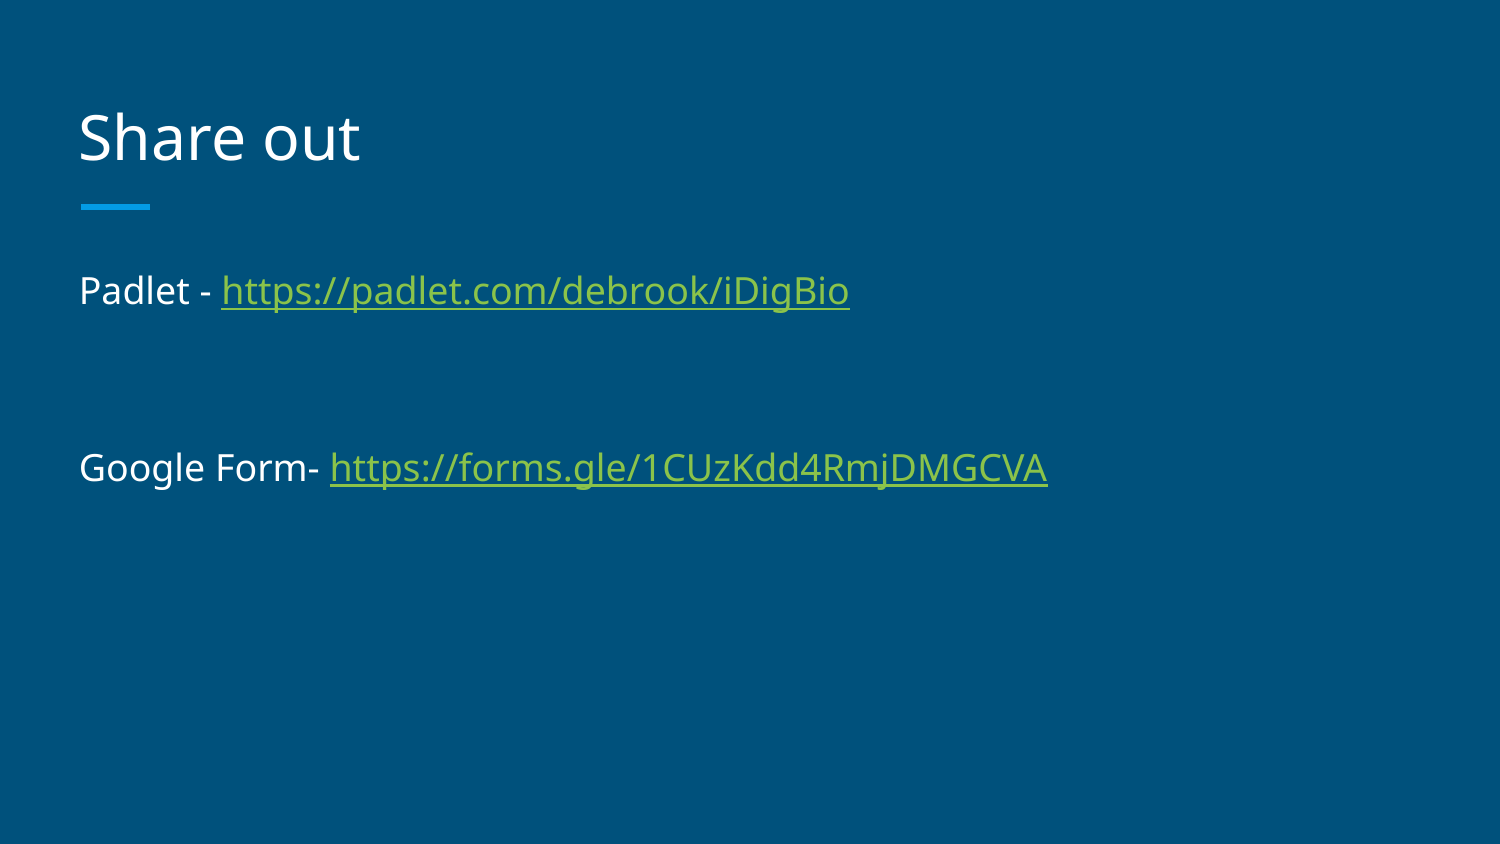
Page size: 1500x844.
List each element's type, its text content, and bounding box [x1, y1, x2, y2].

title Share out [63, 75, 1437, 188]
list Padlet - https://padlet.com/debrook/iDigBio Google Form- https://forms.gle/1CUzKdd4RmjDMGCVA [63, 244, 1437, 750]
